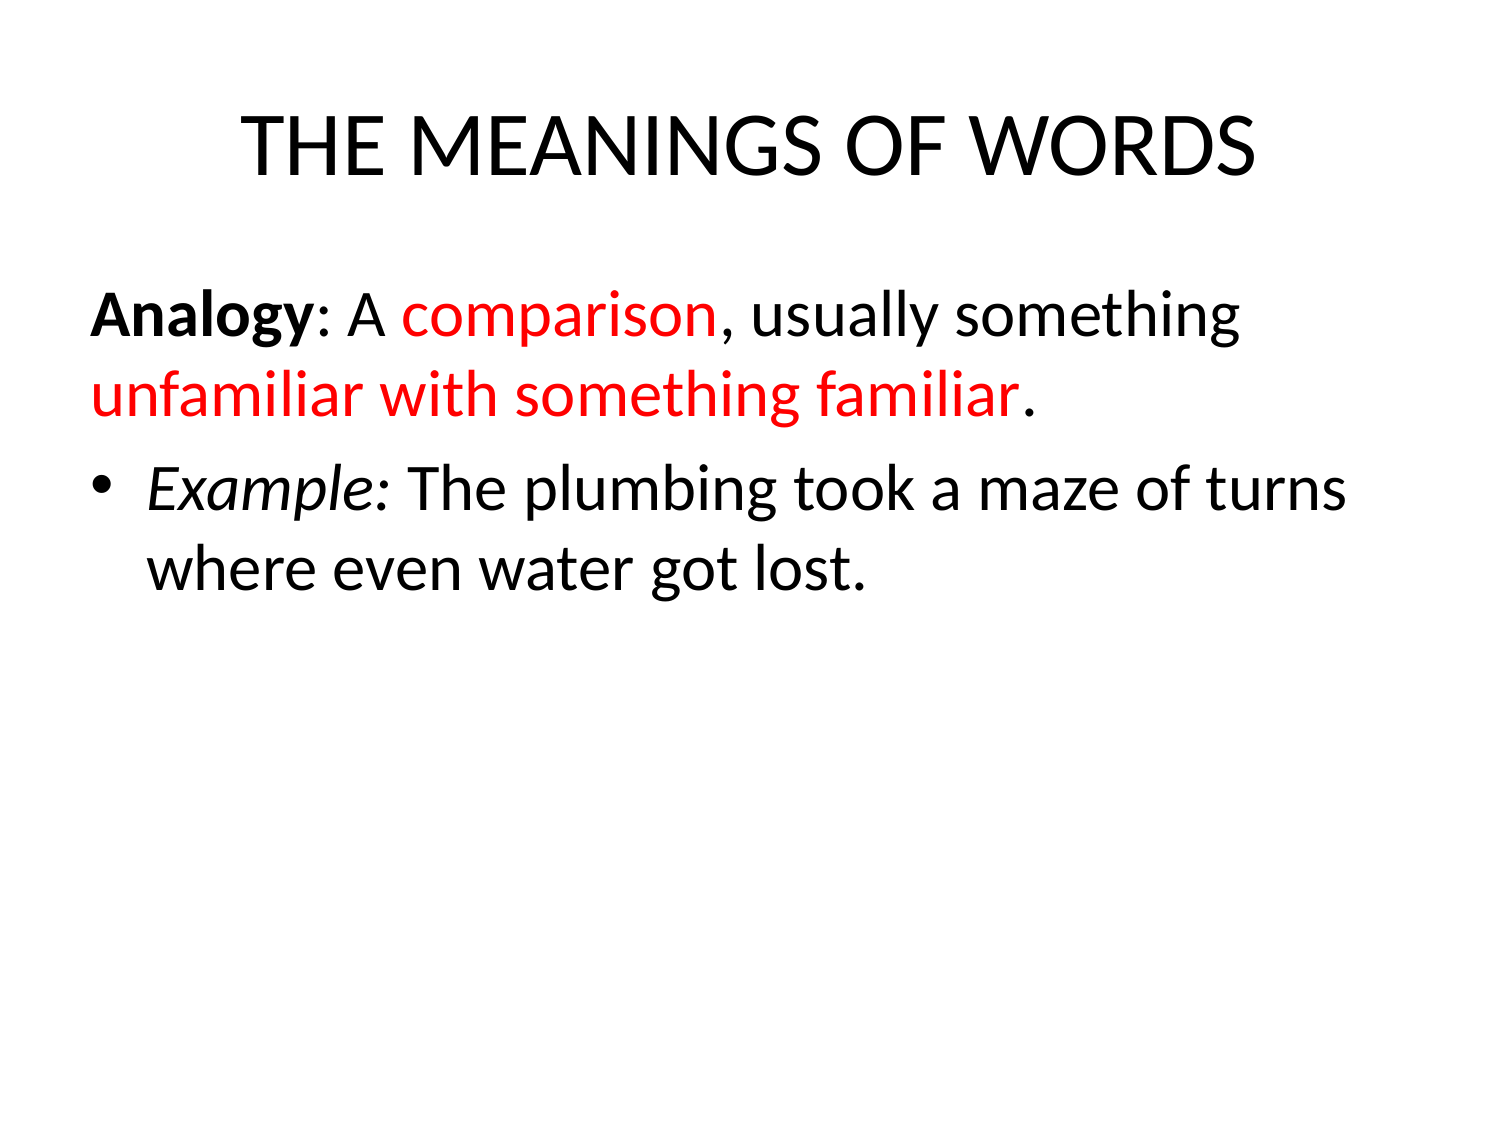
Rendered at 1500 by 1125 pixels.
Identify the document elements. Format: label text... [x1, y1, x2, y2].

title THE MEANINGS OF WORDS [75, 45, 1425, 233]
list Analogy: A comparison, usually something unfamiliar with something familiar. Example: The plumbing took a maze of turns where even water got lost. [75, 262, 1425, 1005]
